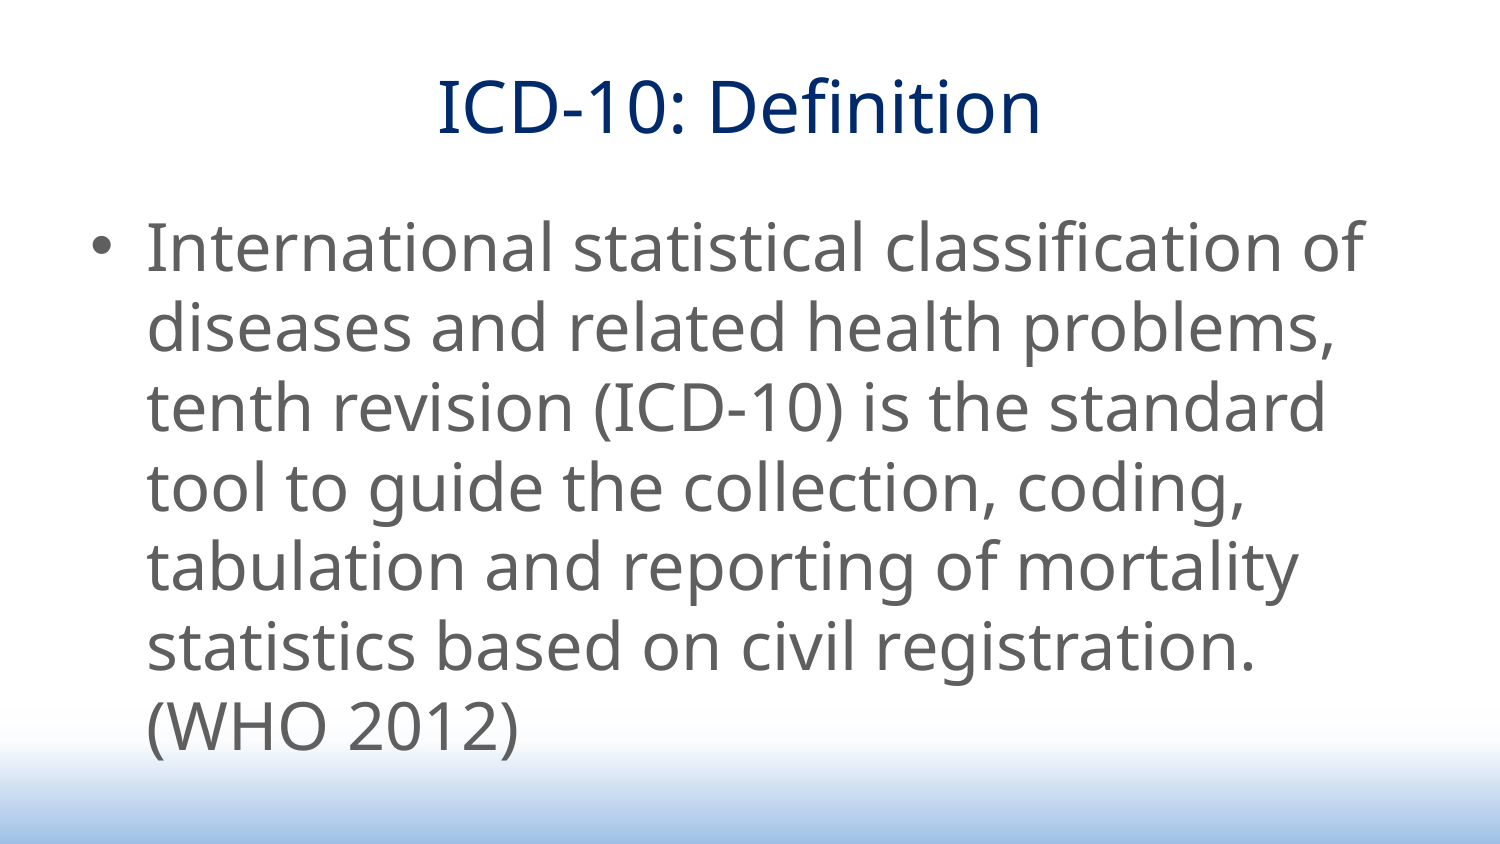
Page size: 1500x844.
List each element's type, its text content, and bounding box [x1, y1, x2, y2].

title ICD-10: Definition [75, 33, 1425, 175]
picture [0, 309, 1500, 844]
list International statistical classification of diseases and related health problems, tenth revision (ICD-10) is the standard tool to guide the collection, coding, tabulation and reporting of mortality statistics based on civil registration. (WHO 2012) [75, 196, 1425, 754]
